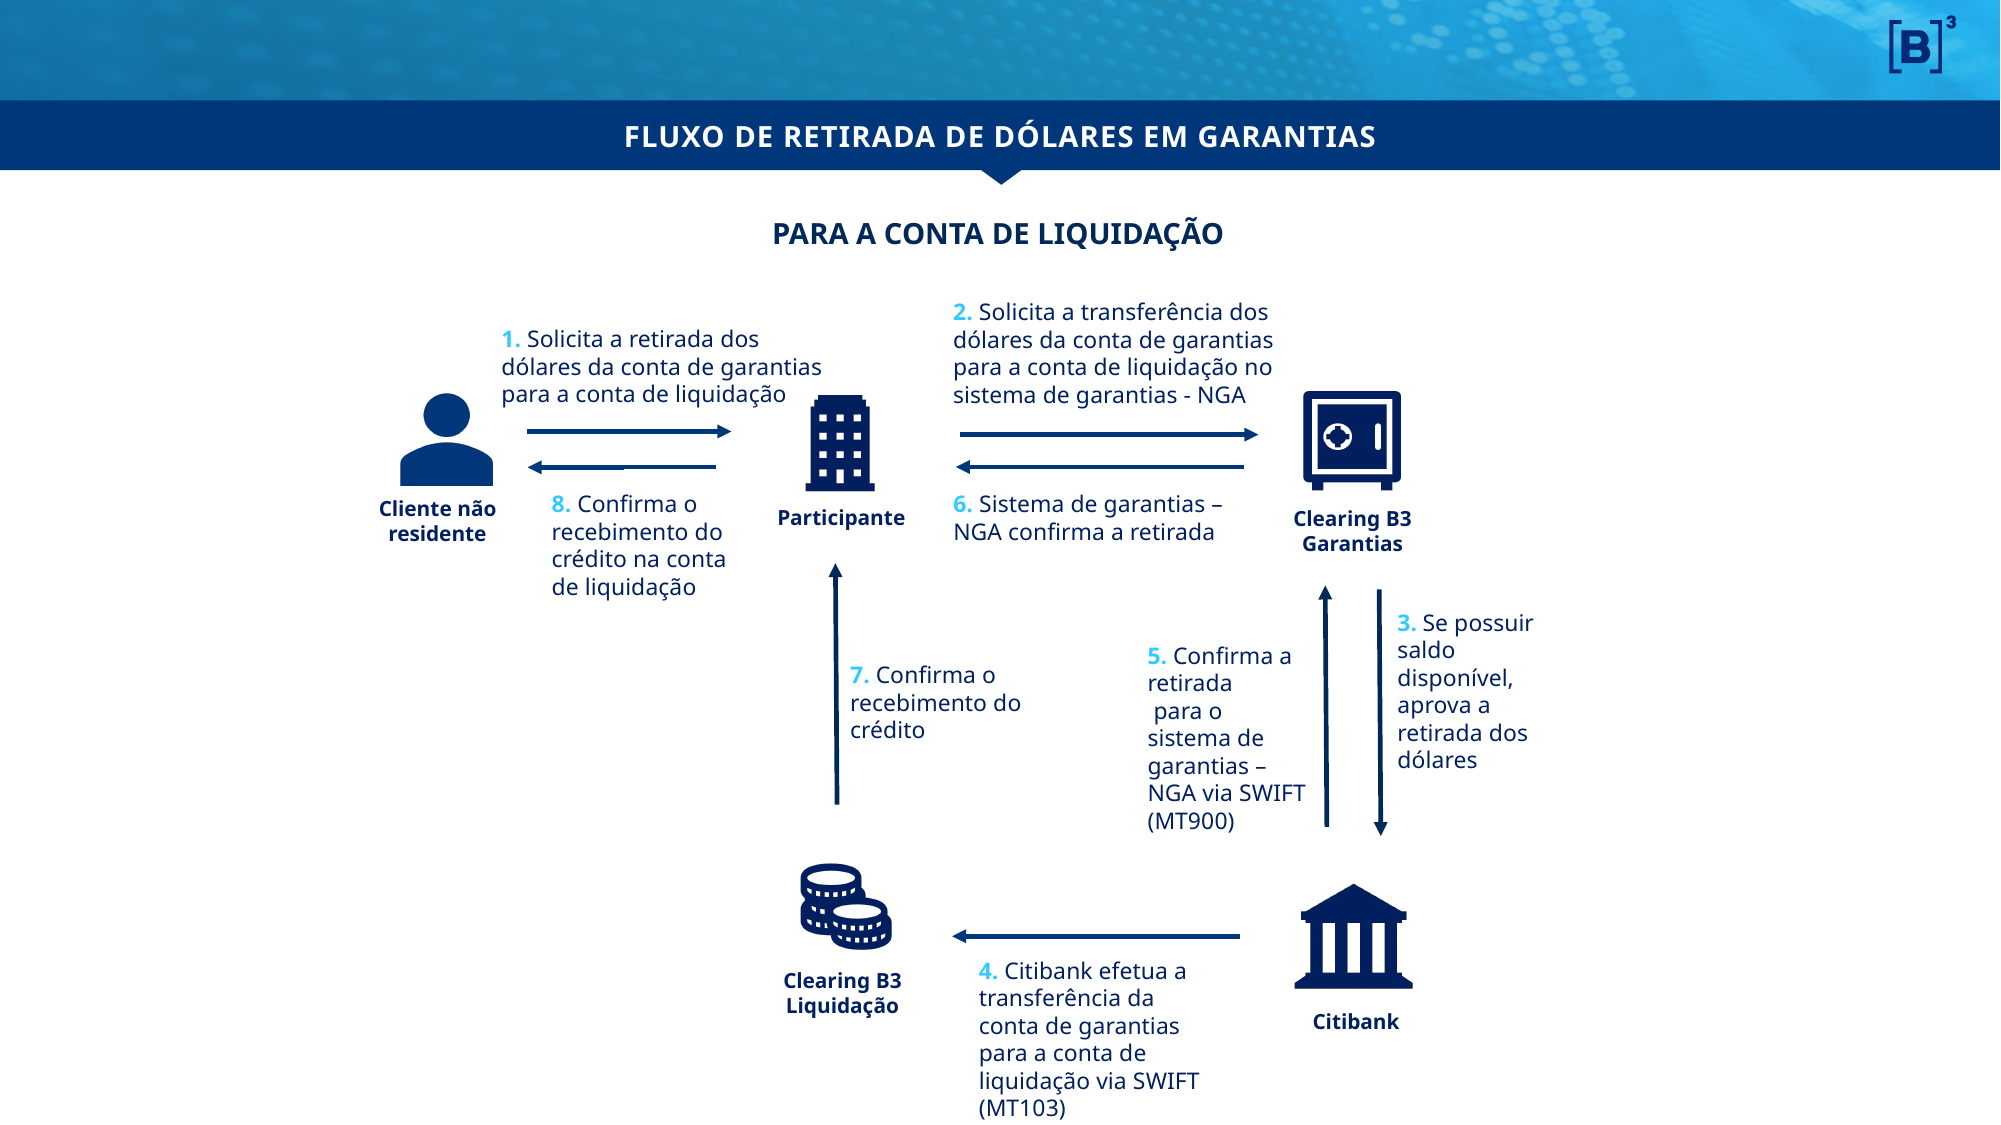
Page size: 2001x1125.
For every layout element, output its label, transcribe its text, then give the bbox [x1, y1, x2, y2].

text_box PARA A CONTA DE LIQUIDAÇÃO [674, 208, 1323, 258]
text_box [0, 100, 2000, 185]
picture [0, 0, 2000, 100]
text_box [339, 290, 1590, 1103]
